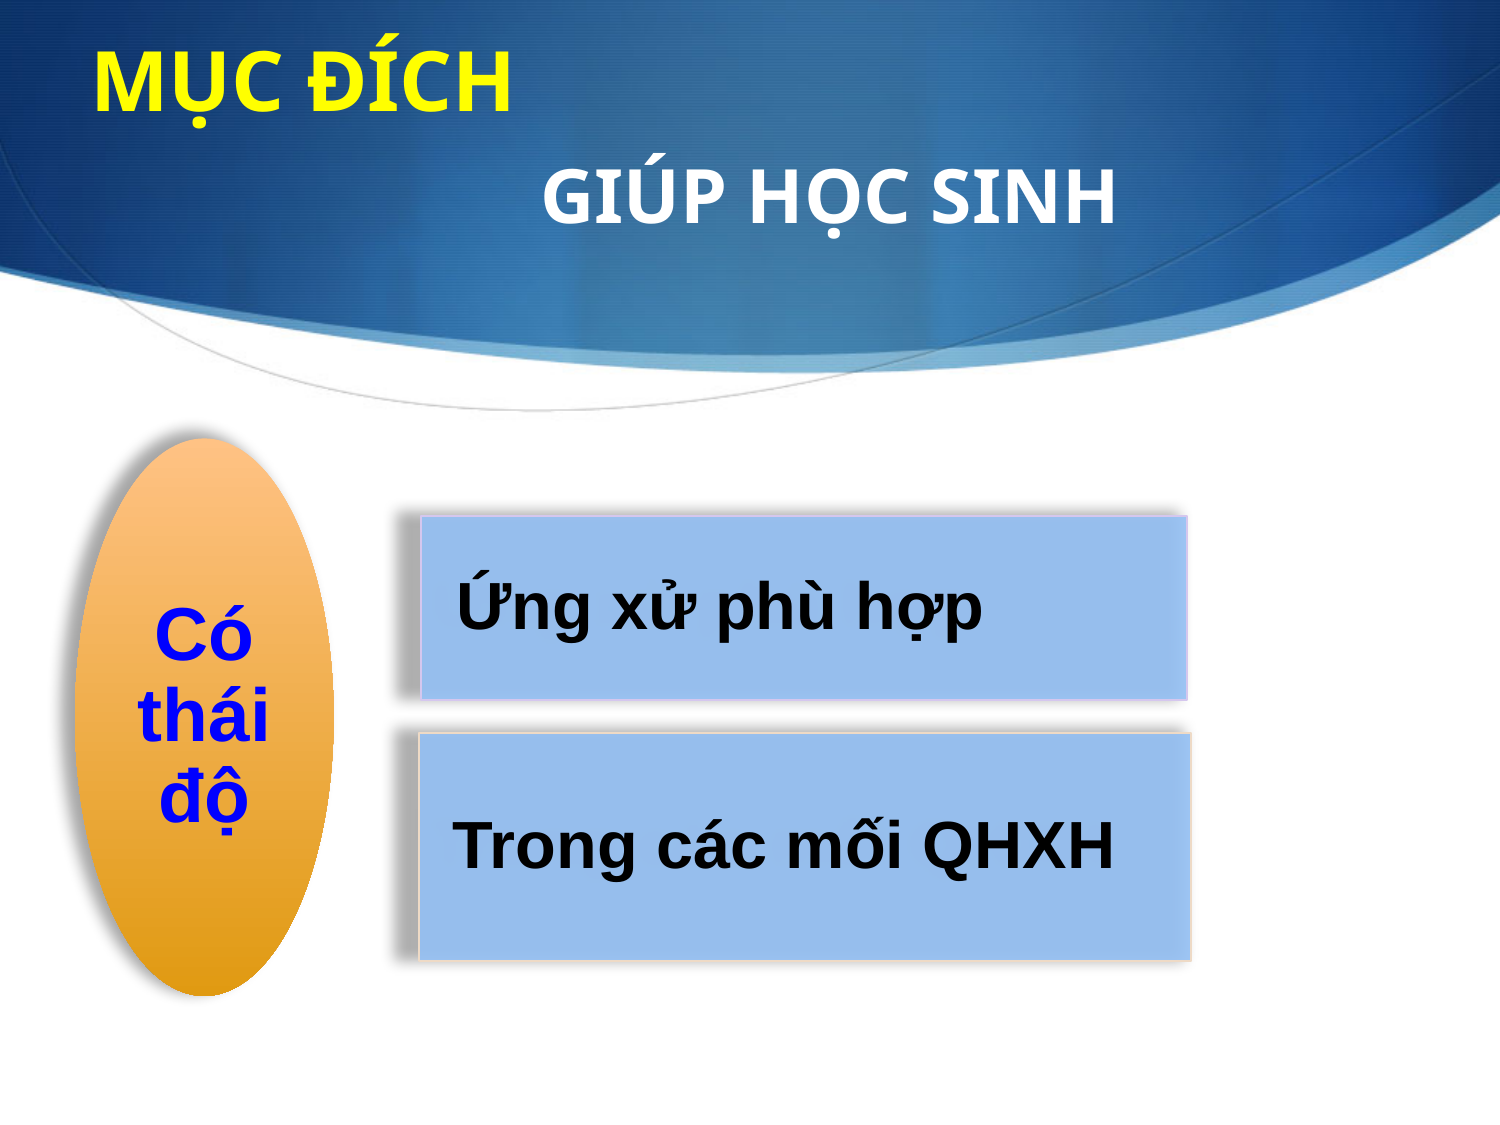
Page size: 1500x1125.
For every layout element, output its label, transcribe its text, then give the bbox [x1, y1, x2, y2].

text_box Trong các mối QHXH [418, 732, 1192, 962]
text_box Ứng xử phù hợp [420, 515, 1188, 701]
picture [0, 0, 1500, 1125]
text_box Có thái độ [75, 438, 334, 996]
title MỤC ĐÍCH GIÚP HỌC SINH [75, 41, 1425, 230]
